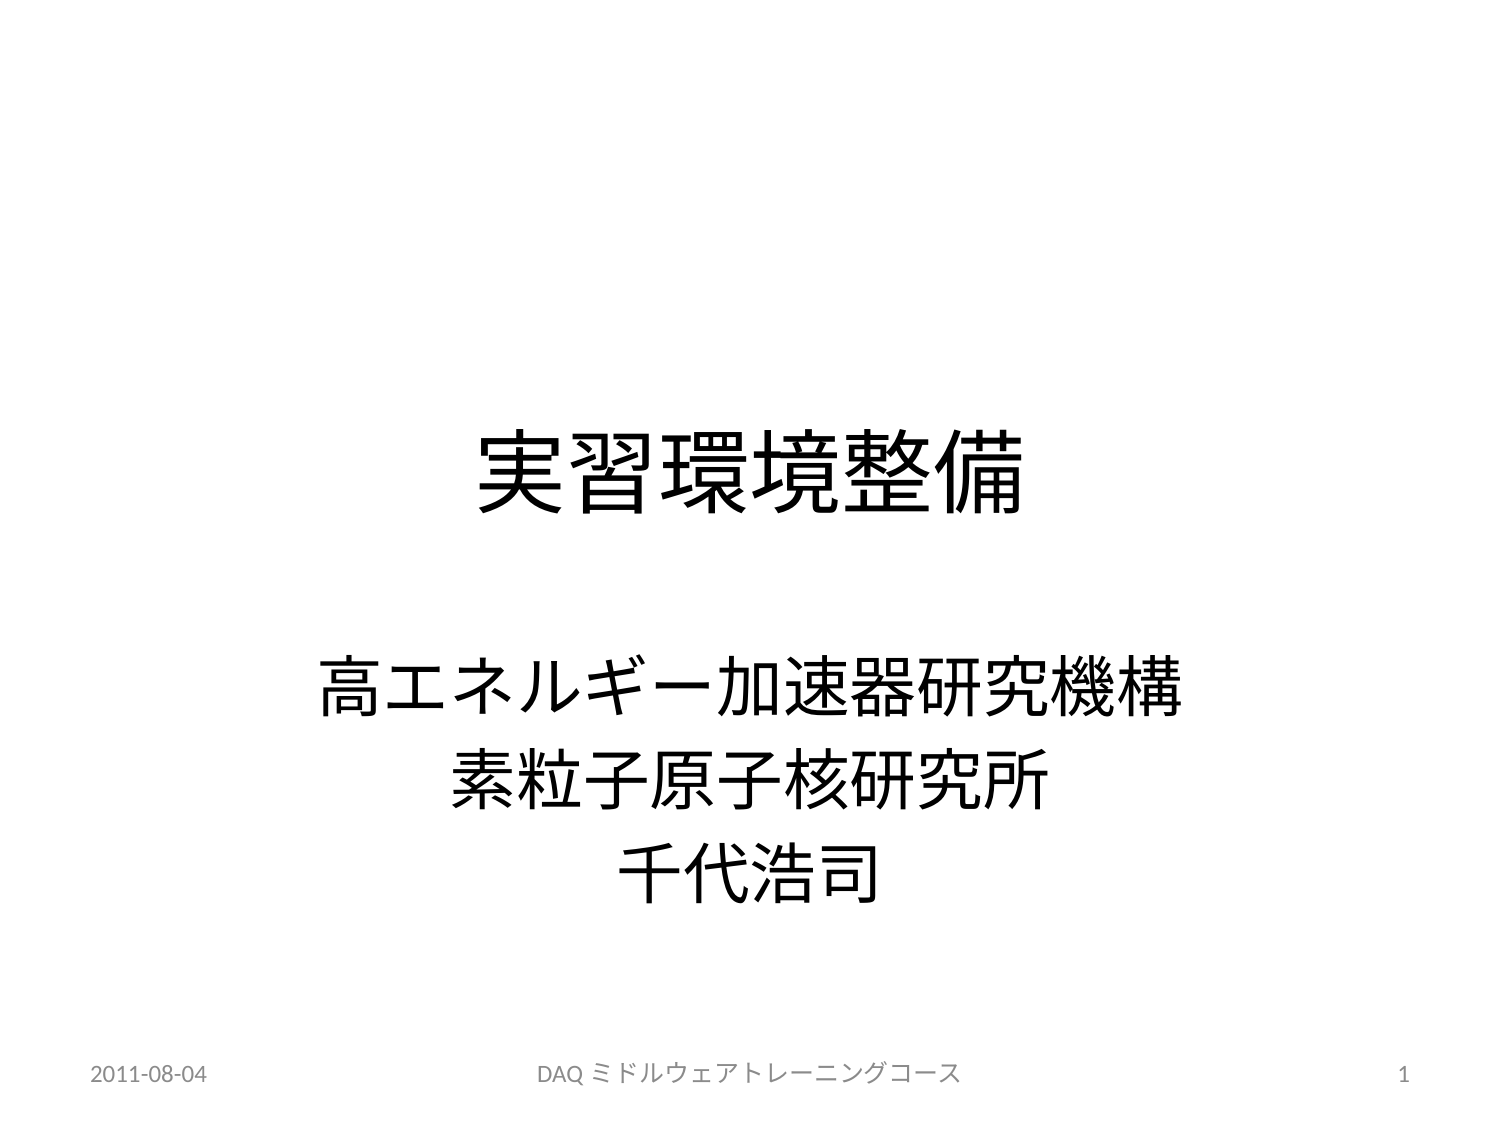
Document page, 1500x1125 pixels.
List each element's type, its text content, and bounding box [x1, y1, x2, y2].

slide_number 1 [1074, 1042, 1425, 1103]
subtitle 高エネルギー加速器研究機構 素粒子原子核研究所 千代浩司 [225, 637, 1275, 925]
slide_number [75, 1042, 425, 1103]
footer DAQミドルウェアトレーニングコース [512, 1042, 988, 1103]
title 実習環境整備 [112, 349, 1388, 591]
